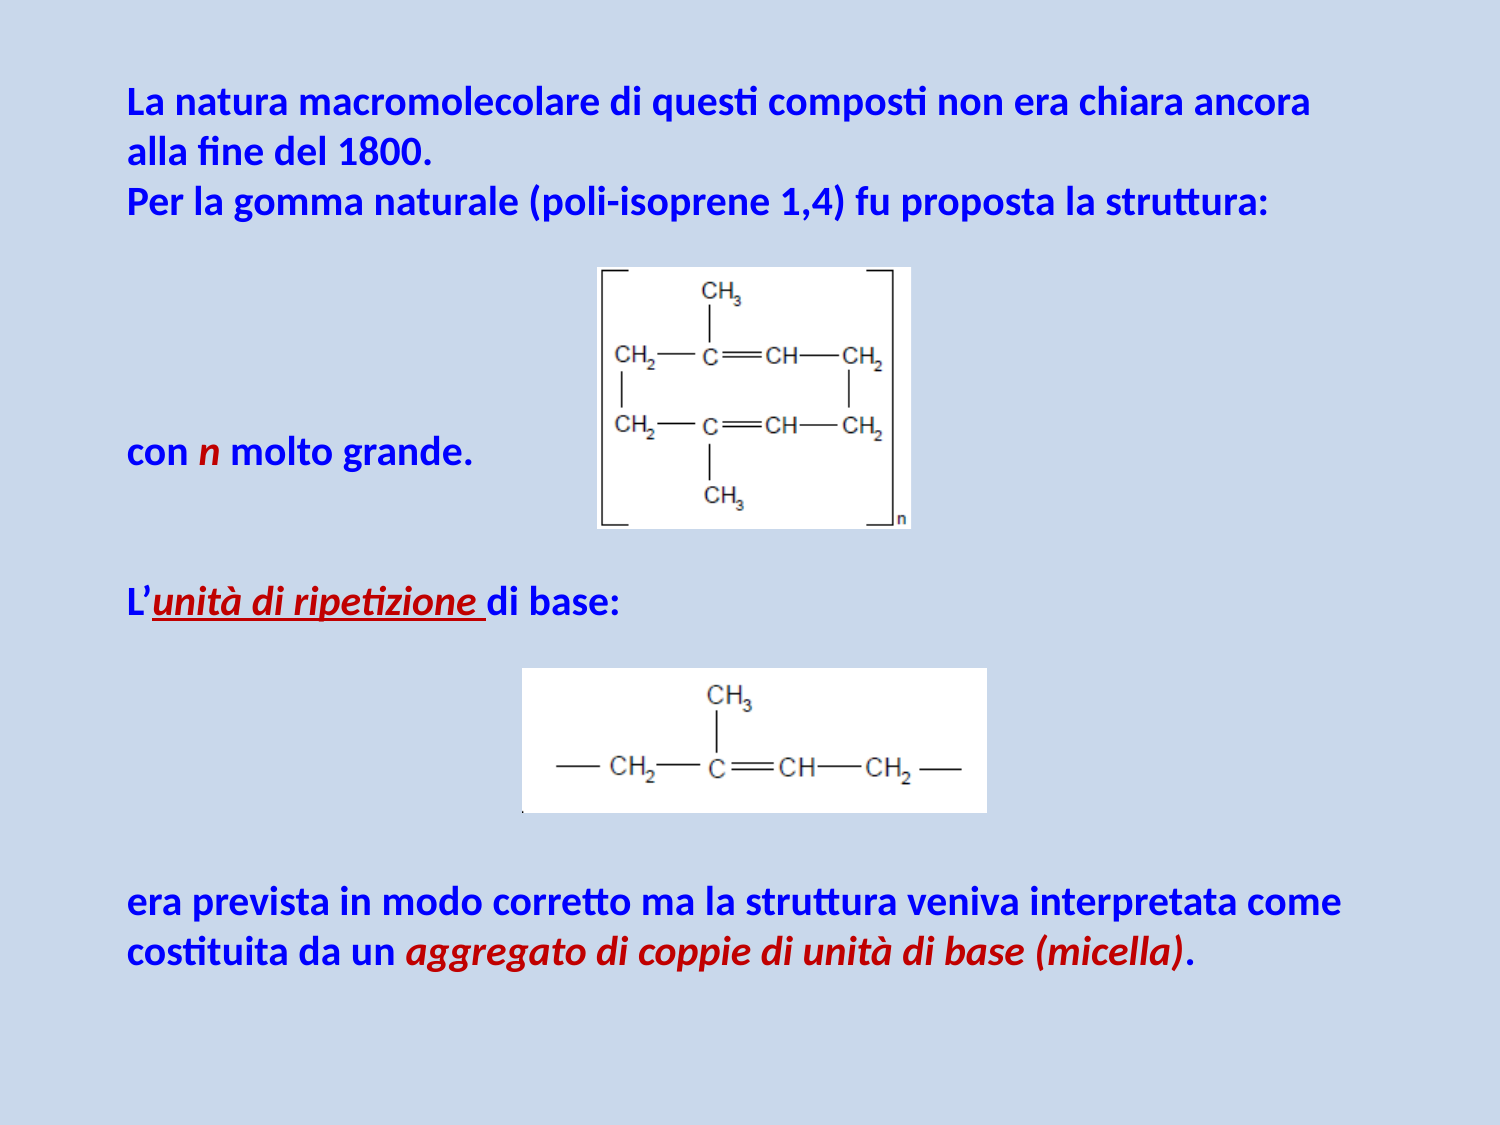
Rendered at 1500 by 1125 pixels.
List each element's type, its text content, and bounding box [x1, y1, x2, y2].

text_box La natura macromolecolare di questi composti non era chiara ancora alla fine del 1800. Per la gomma naturale (poli-isoprene 1,4) fu proposta la struttura: con n molto grande. L’unità di ripetizione di base: era prevista in modo corretto ma la struttura veniva interpretata come costituita da un aggregato di coppie di unità di base (micella). [112, 66, 1388, 982]
picture [596, 266, 912, 529]
picture [521, 668, 987, 813]
